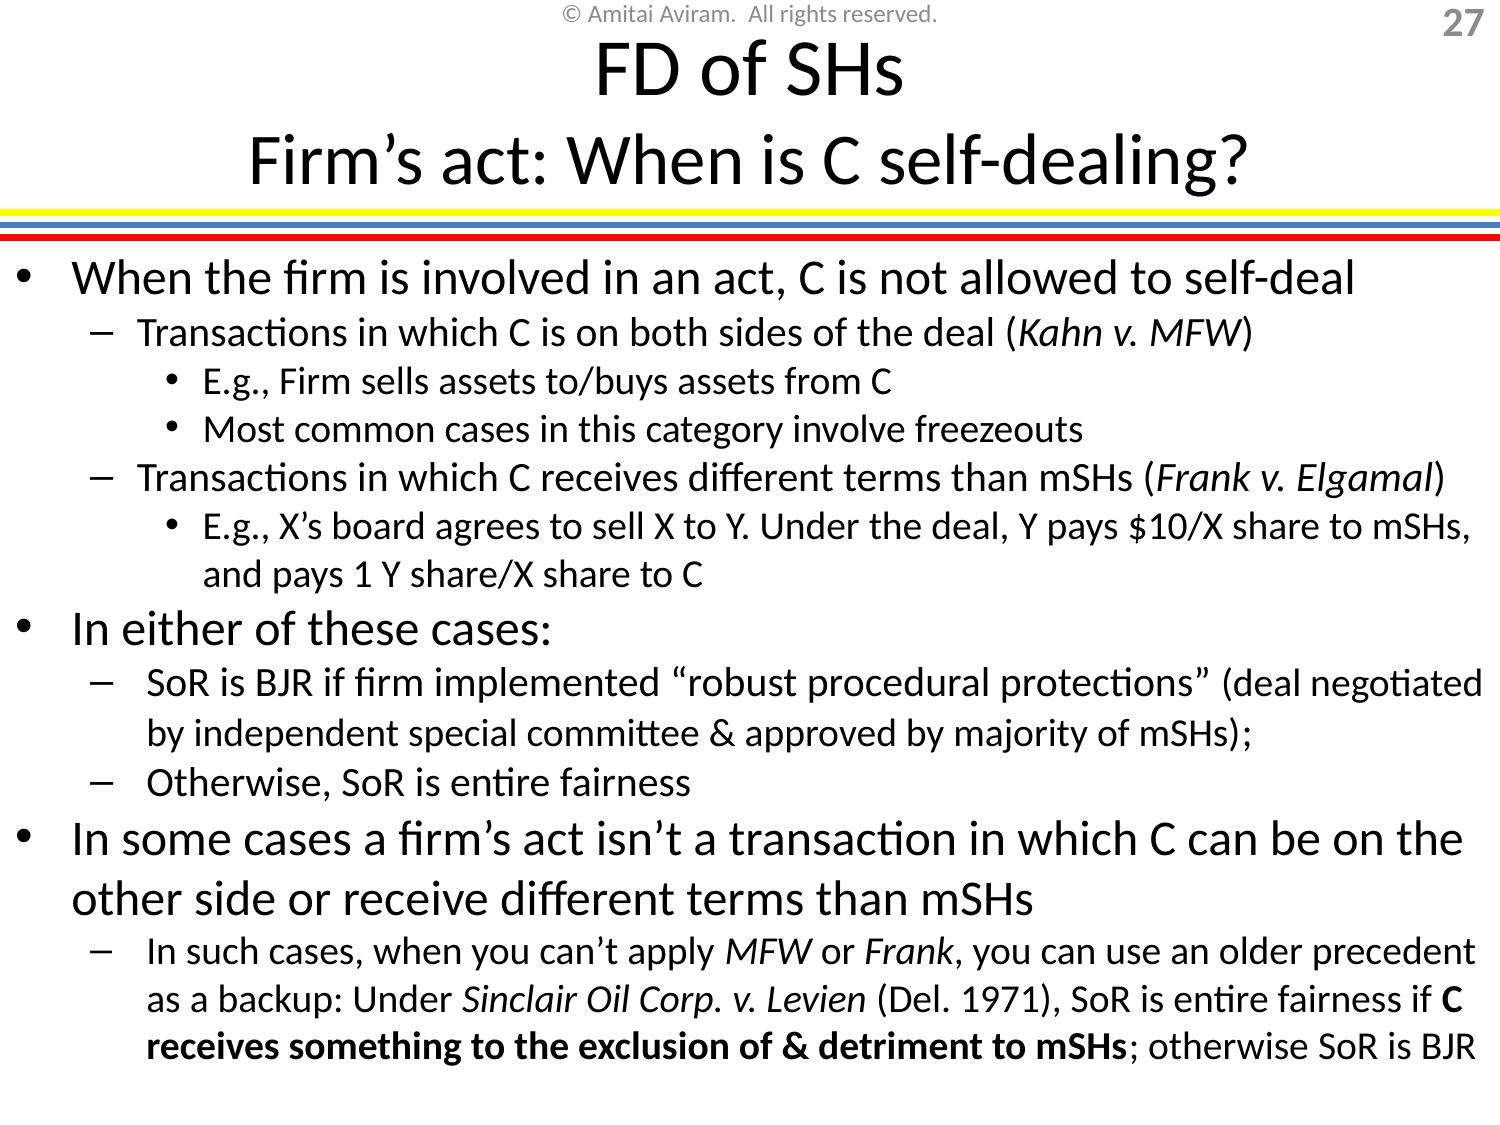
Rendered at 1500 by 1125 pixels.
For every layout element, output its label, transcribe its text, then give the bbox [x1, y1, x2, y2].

title FD of SHs Firm’s act: When is C self-dealing? [0, 0, 1500, 213]
list When the firm is involved in an act, C is not allowed to self-deal Transactions in which C is on both sides of the deal (Kahn v. MFW) E.g., Firm sells assets to/buys assets from C Most common cases in this category involve freezeouts Transactions in which C receives different terms than mSHs (Frank v. Elgamal) E.g., X’s board agrees to sell X to Y. Under the deal, Y pays $10/X share to mSHs, and pays 1 Y share/X share to C In either of these cases: SoR is BJR if firm implemented “robust procedural protections” (deal negotiated by independent special committee & approved by majority of mSHs); Otherwise, SoR is entire fairness In some cases a firm’s act isn’t a transaction in which C can be on the other side or receive different terms than mSHs In such cases, when you can’t apply MFW or Frank, you can use an older precedent as a backup: Under Sinclair Oil Corp. v. Levien (Del. 1971), SoR is entire fairness if C receives something to the exclusion of & detriment to mSHs; otherwise SoR is BJR [0, 237, 1500, 1125]
